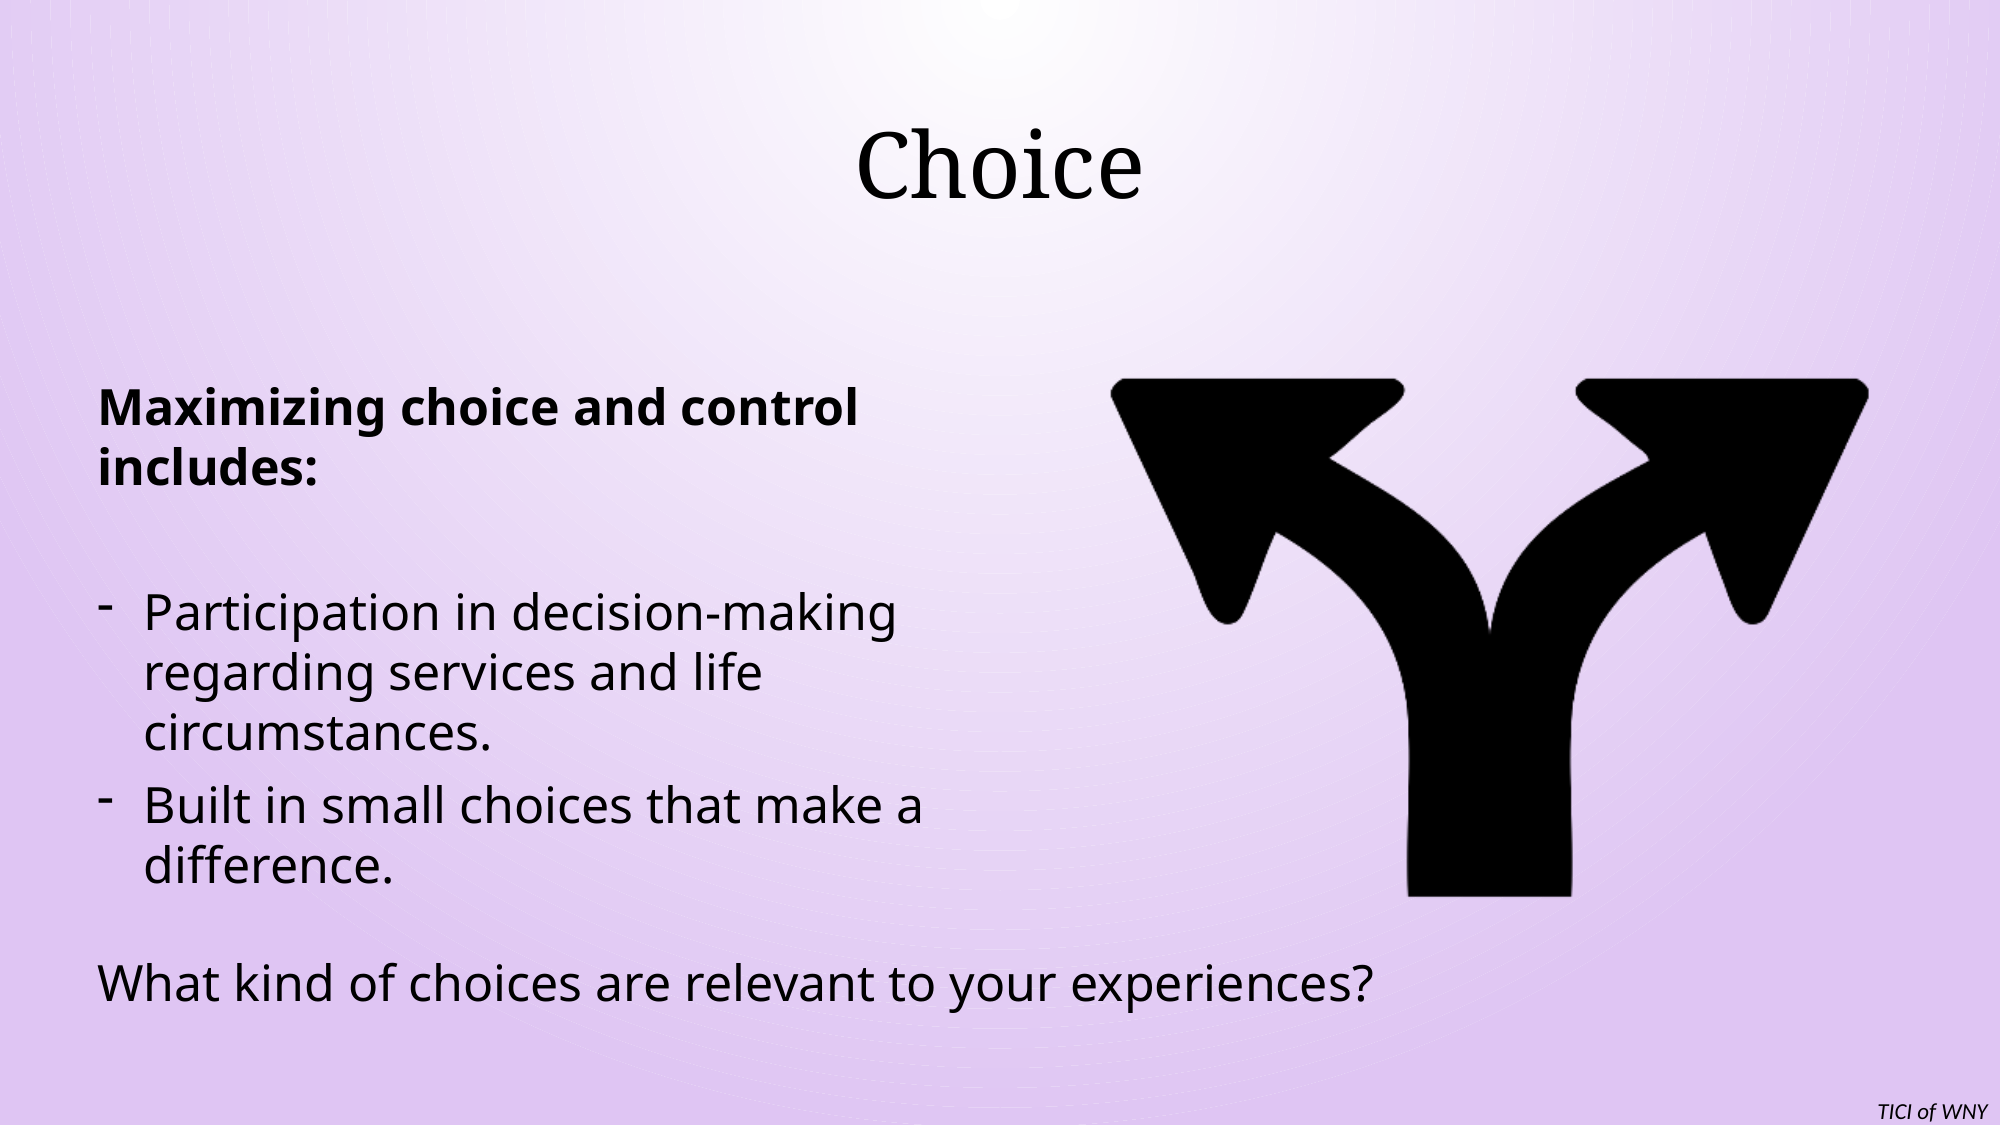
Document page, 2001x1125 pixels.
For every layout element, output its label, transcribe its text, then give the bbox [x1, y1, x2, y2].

title Choice [137, 59, 1863, 278]
text_box Maximizing choice and control includes: Participation in decision-making regarding services and life circumstances. Built in small choices that make a difference. [82, 368, 1005, 901]
text_box TICI of WNY [1845, 1089, 2000, 1125]
text_box What kind of choices are relevant to your experiences? [82, 944, 1576, 1064]
picture [1097, 368, 1883, 909]
